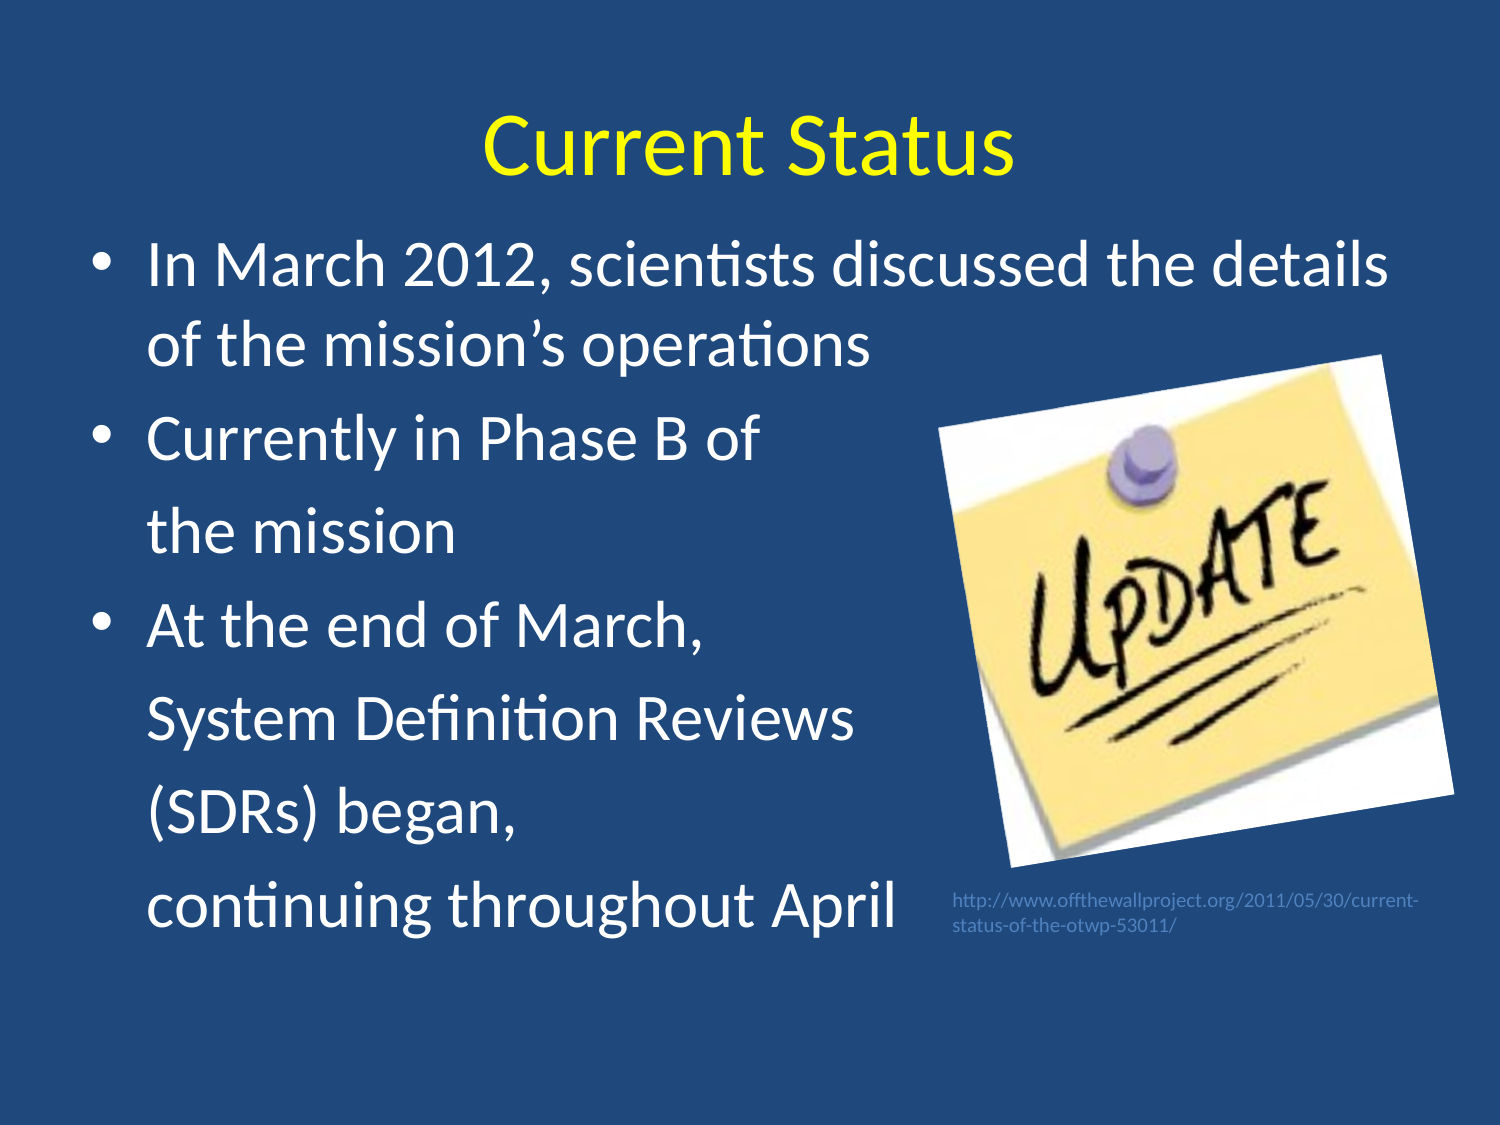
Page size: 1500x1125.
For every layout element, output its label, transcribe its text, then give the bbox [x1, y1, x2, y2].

list In March 2012, scientists discussed the details of the mission’s operations Currently in Phase B of the mission At the end of March, System Definition Reviews (SDRs) began, continuing throughout April [75, 212, 1426, 1063]
picture [939, 355, 1454, 868]
text_box http://www.offthewallproject.org/2011/05/30/current-status-of-the-otwp-53011/ [937, 879, 1480, 945]
title Current Status [75, 45, 1425, 212]
